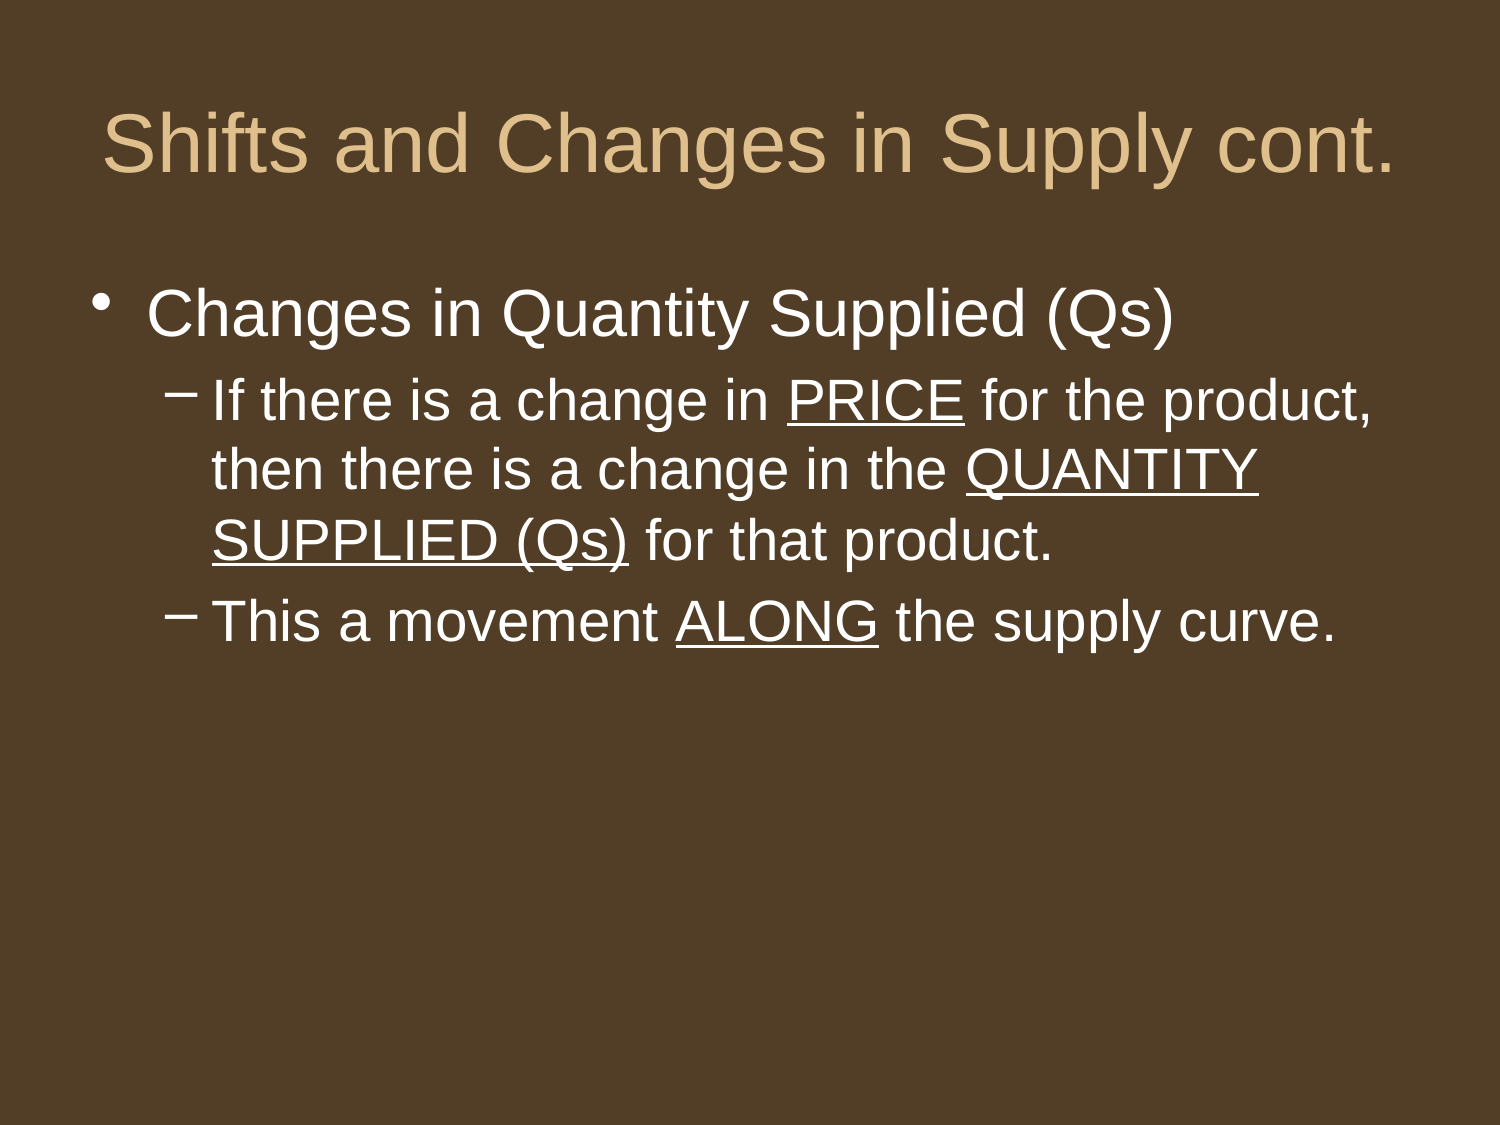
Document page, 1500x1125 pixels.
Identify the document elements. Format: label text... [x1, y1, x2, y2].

title Shifts and Changes in Supply cont. [74, 44, 1426, 233]
list Changes in Quantity Supplied (Qs) If there is a change in PRICE for the product, then there is a change in the QUANTITY SUPPLIED (Qs) for that product. This a movement ALONG the supply curve. [74, 262, 1426, 1006]
